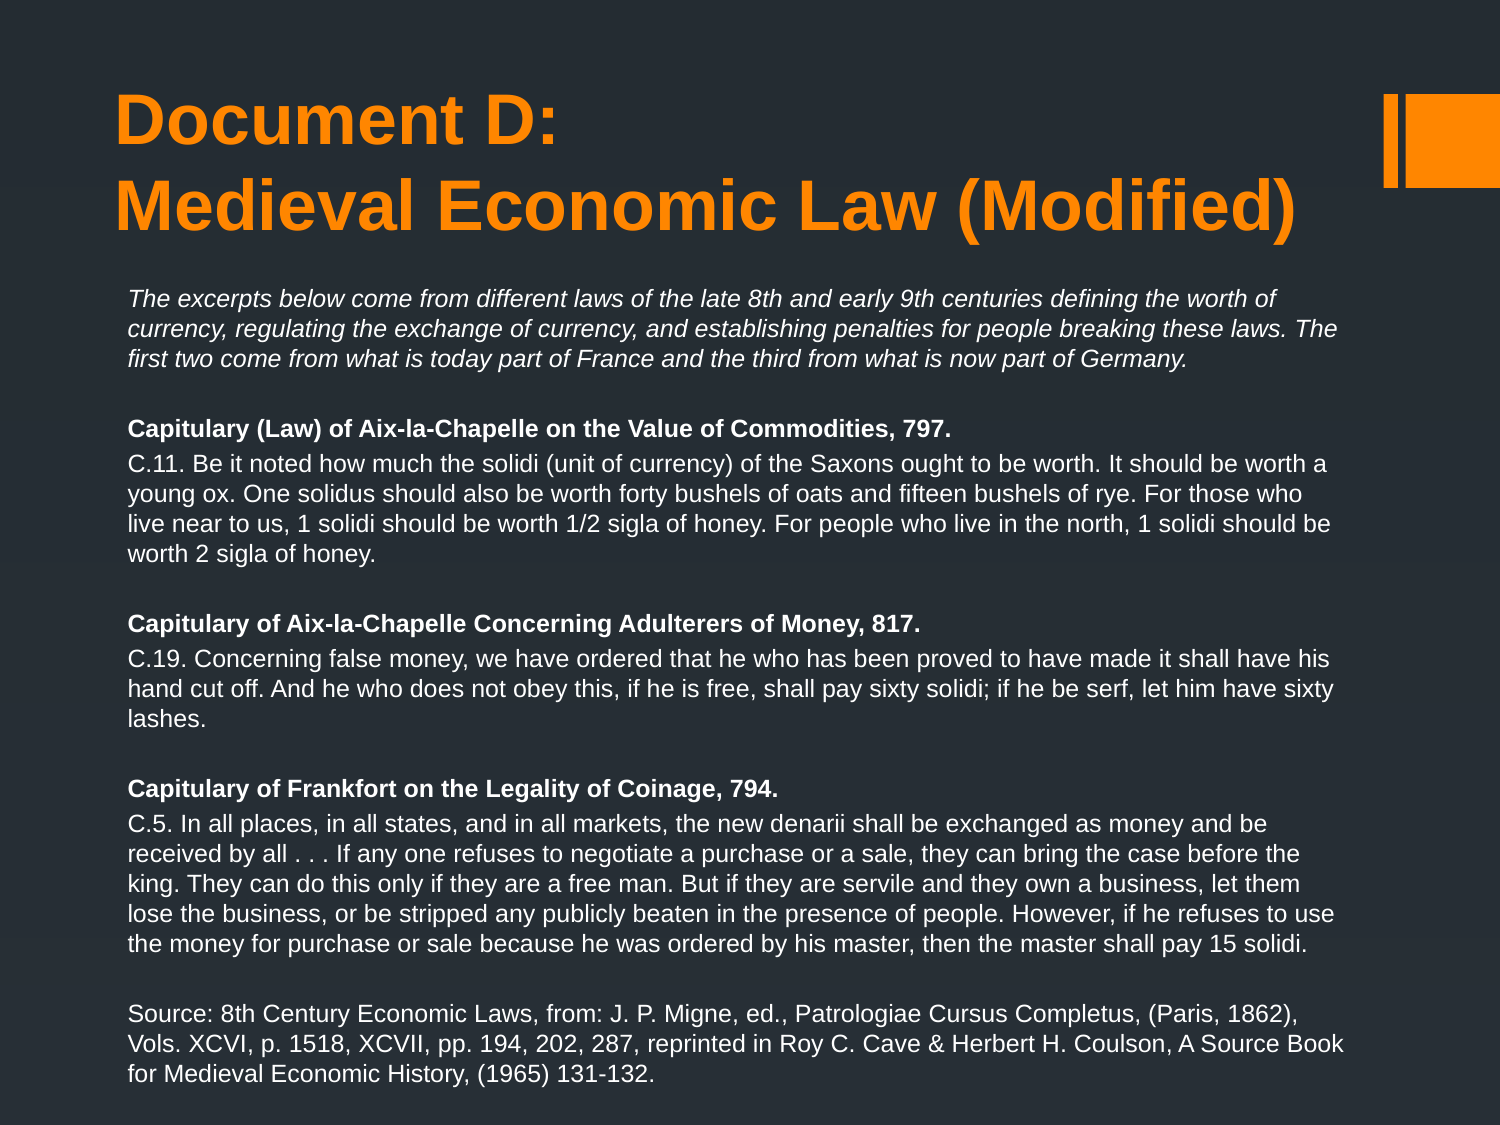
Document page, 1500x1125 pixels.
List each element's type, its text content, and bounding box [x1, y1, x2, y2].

title Document D: Medieval Economic Law (Modified) [99, 62, 1388, 252]
list The excerpts below come from different laws of the late 8th and early 9th centuries defining the worth of currency, regulating the exchange of currency, and establishing penalties for people breaking these laws. The first two come from what is today part of France and the third from what is now part of Germany. Capitulary (Law) of Aix-la-Chapelle on the Value of Commodities, 797. C.11. Be it noted how much the solidi (unit of currency) of the Saxons ought to be worth. It should be worth a young ox. One solidus should also be worth forty bushels of oats and fifteen bushels of rye. For those who live near to us, 1 solidi should be worth 1/2 sigla of honey. For people who live in the north, 1 solidi should be worth 2 sigla of honey. Capitulary of Aix-la-Chapelle Concerning Adulterers of Money, 817. C.19. Concerning false money, we have ordered that he who has been proved to have made it shall have his hand cut off. And he who does not obey this, if he is free, shall pay sixty solidi; if he be serf, let him have sixty lashes. Capitulary of Frankfort on the Legality of Coinage, 794. C.5. In all places, in all states, and in all markets, the new denarii shall be exchanged as money and be received by all . . . If any one refuses to negotiate a purchase or a sale, they can bring the case before the king. They can do this only if they are a free man. But if they are servile and they own a business, let them lose the business, or be stripped any publicly beaten in the presence of people. However, if he refuses to use the money for purchase or sale because he was ordered by his master, then the master shall pay 15 solidi. Source: 8th Century Economic Laws, from: J. P. Migne, ed., Patrologiae Cursus Completus, (Paris, 1862), Vols. XCVI, p. 1518, XCVII, pp. 194, 202, 287, reprinted in Roy C. Cave & Herbert H. Coulson, A Source Book for Medieval Economic History, (1965) 131-132. [112, 275, 1363, 1100]
